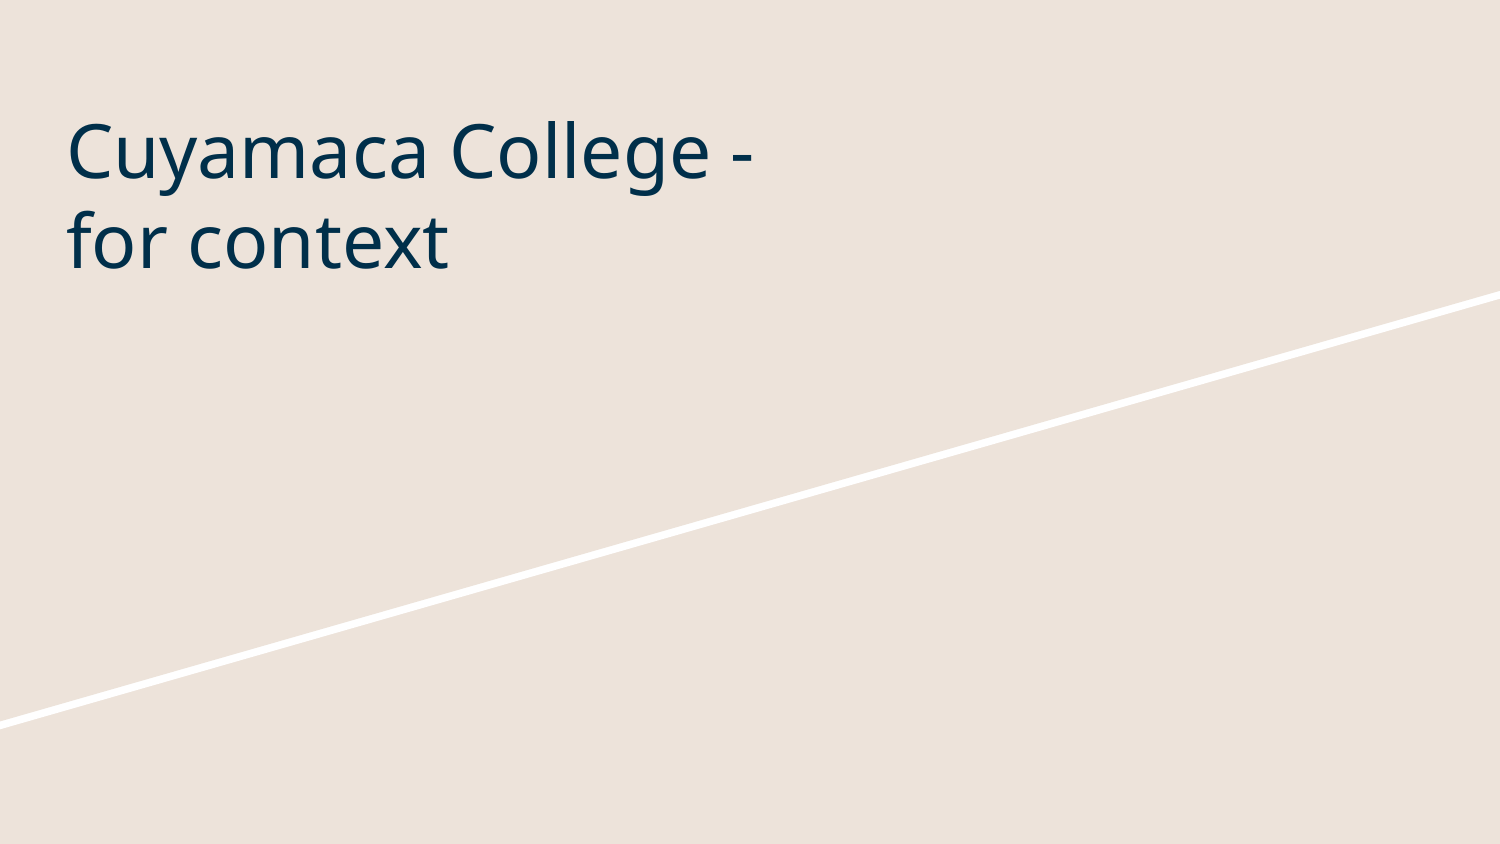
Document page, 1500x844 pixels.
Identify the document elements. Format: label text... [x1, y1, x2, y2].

title Cuyamaca College - for context [51, 88, 1449, 299]
